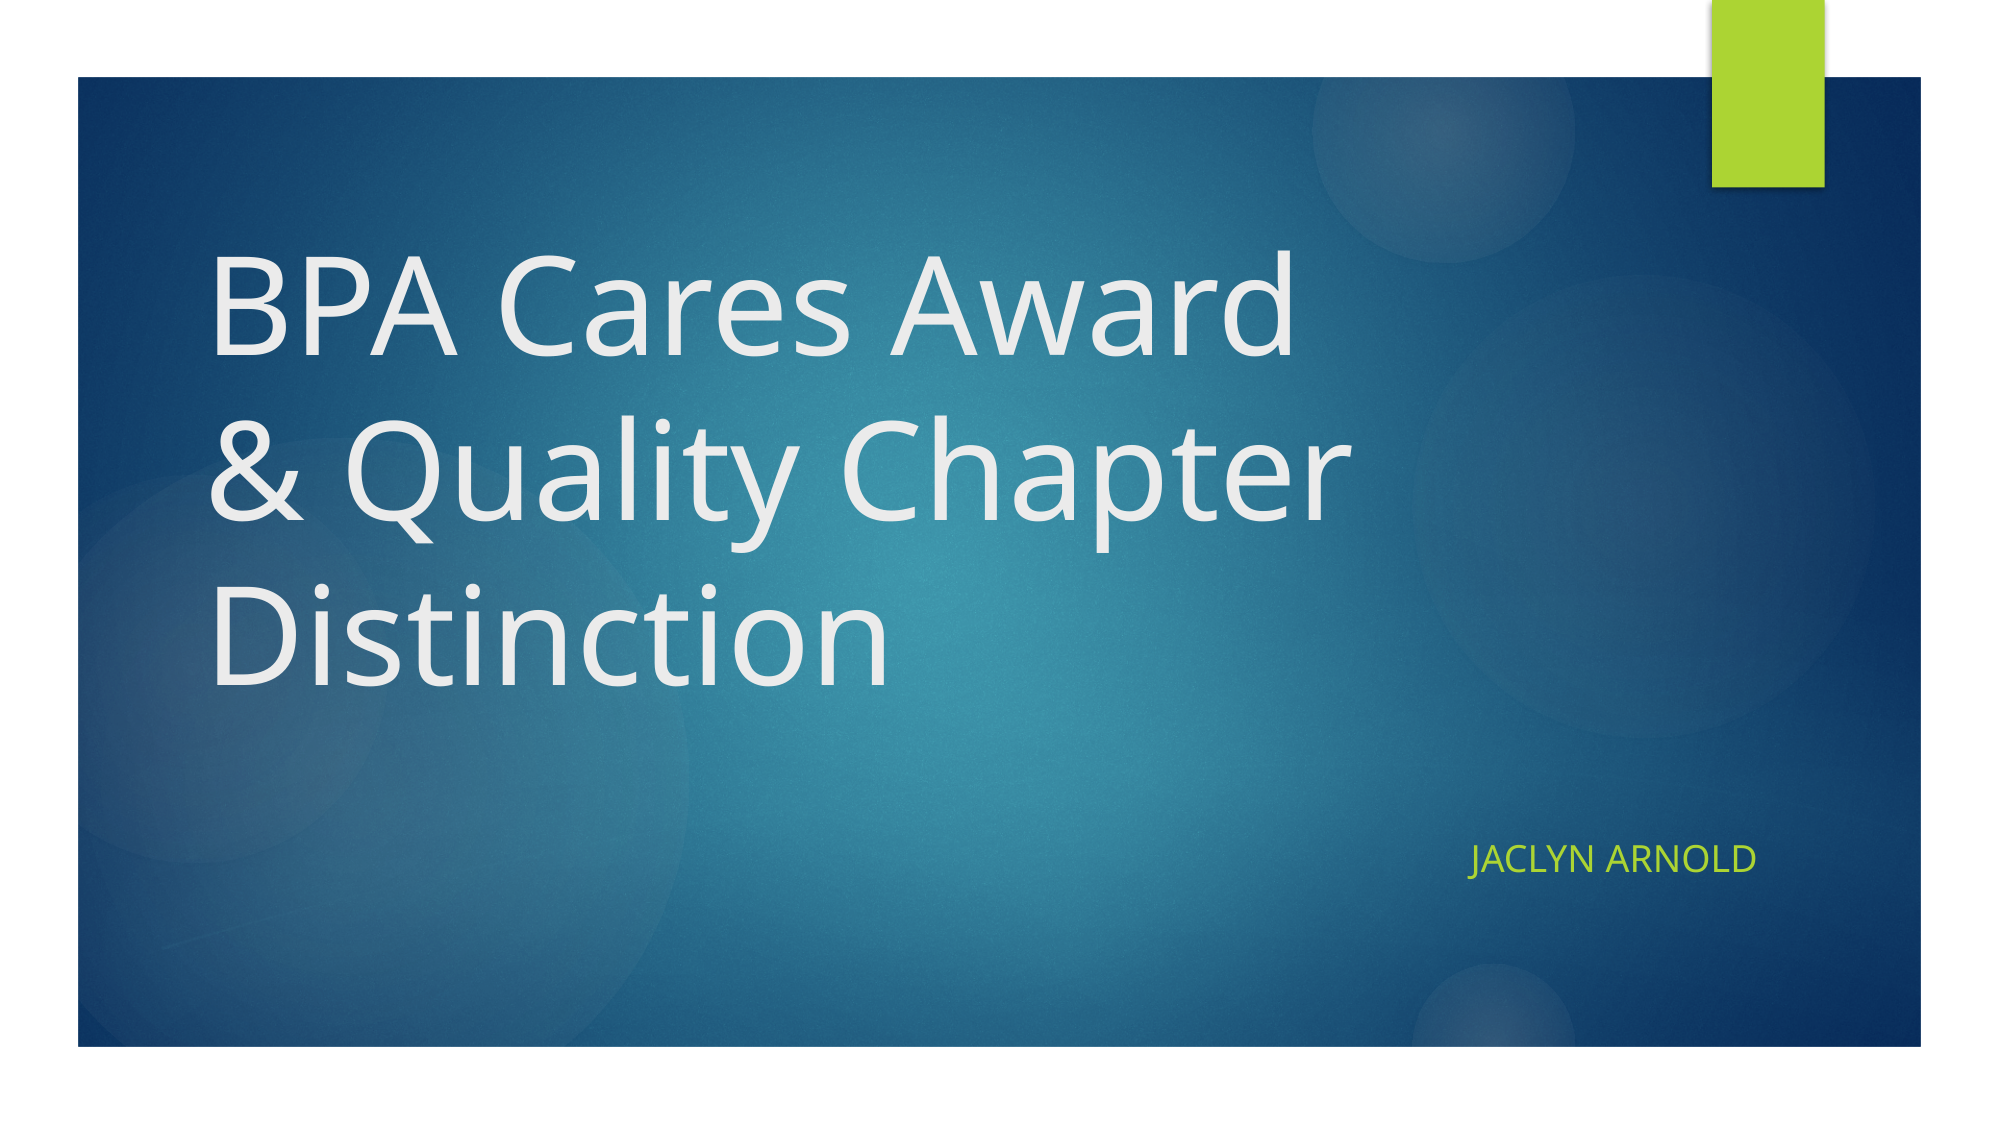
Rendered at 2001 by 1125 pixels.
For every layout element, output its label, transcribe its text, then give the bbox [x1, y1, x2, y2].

title BPA Cares Award & Quality Chapter Distinction [189, 200, 1803, 721]
subtitle Jaclyn Arnold [189, 827, 1774, 925]
